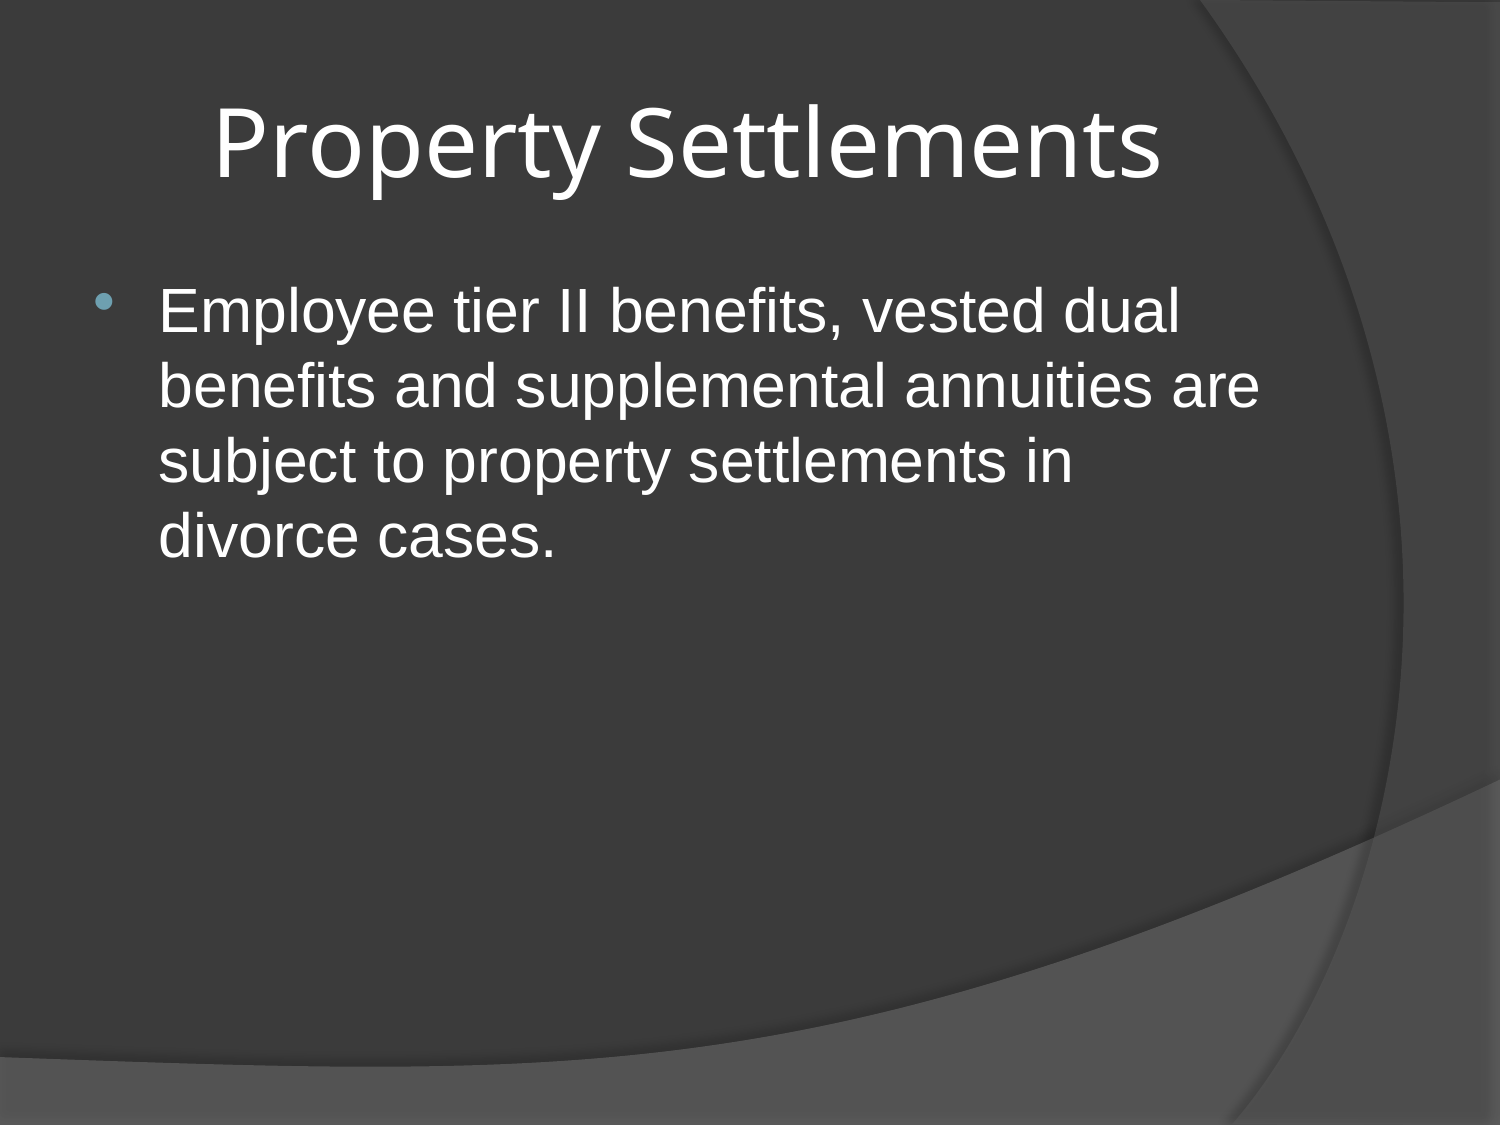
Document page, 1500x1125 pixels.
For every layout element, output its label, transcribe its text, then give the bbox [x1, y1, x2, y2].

title Property Settlements [75, 45, 1300, 233]
list Employee tier II benefits, vested dual benefits and supplemental annuities are subject to property settlements in divorce cases. [75, 262, 1300, 1005]
